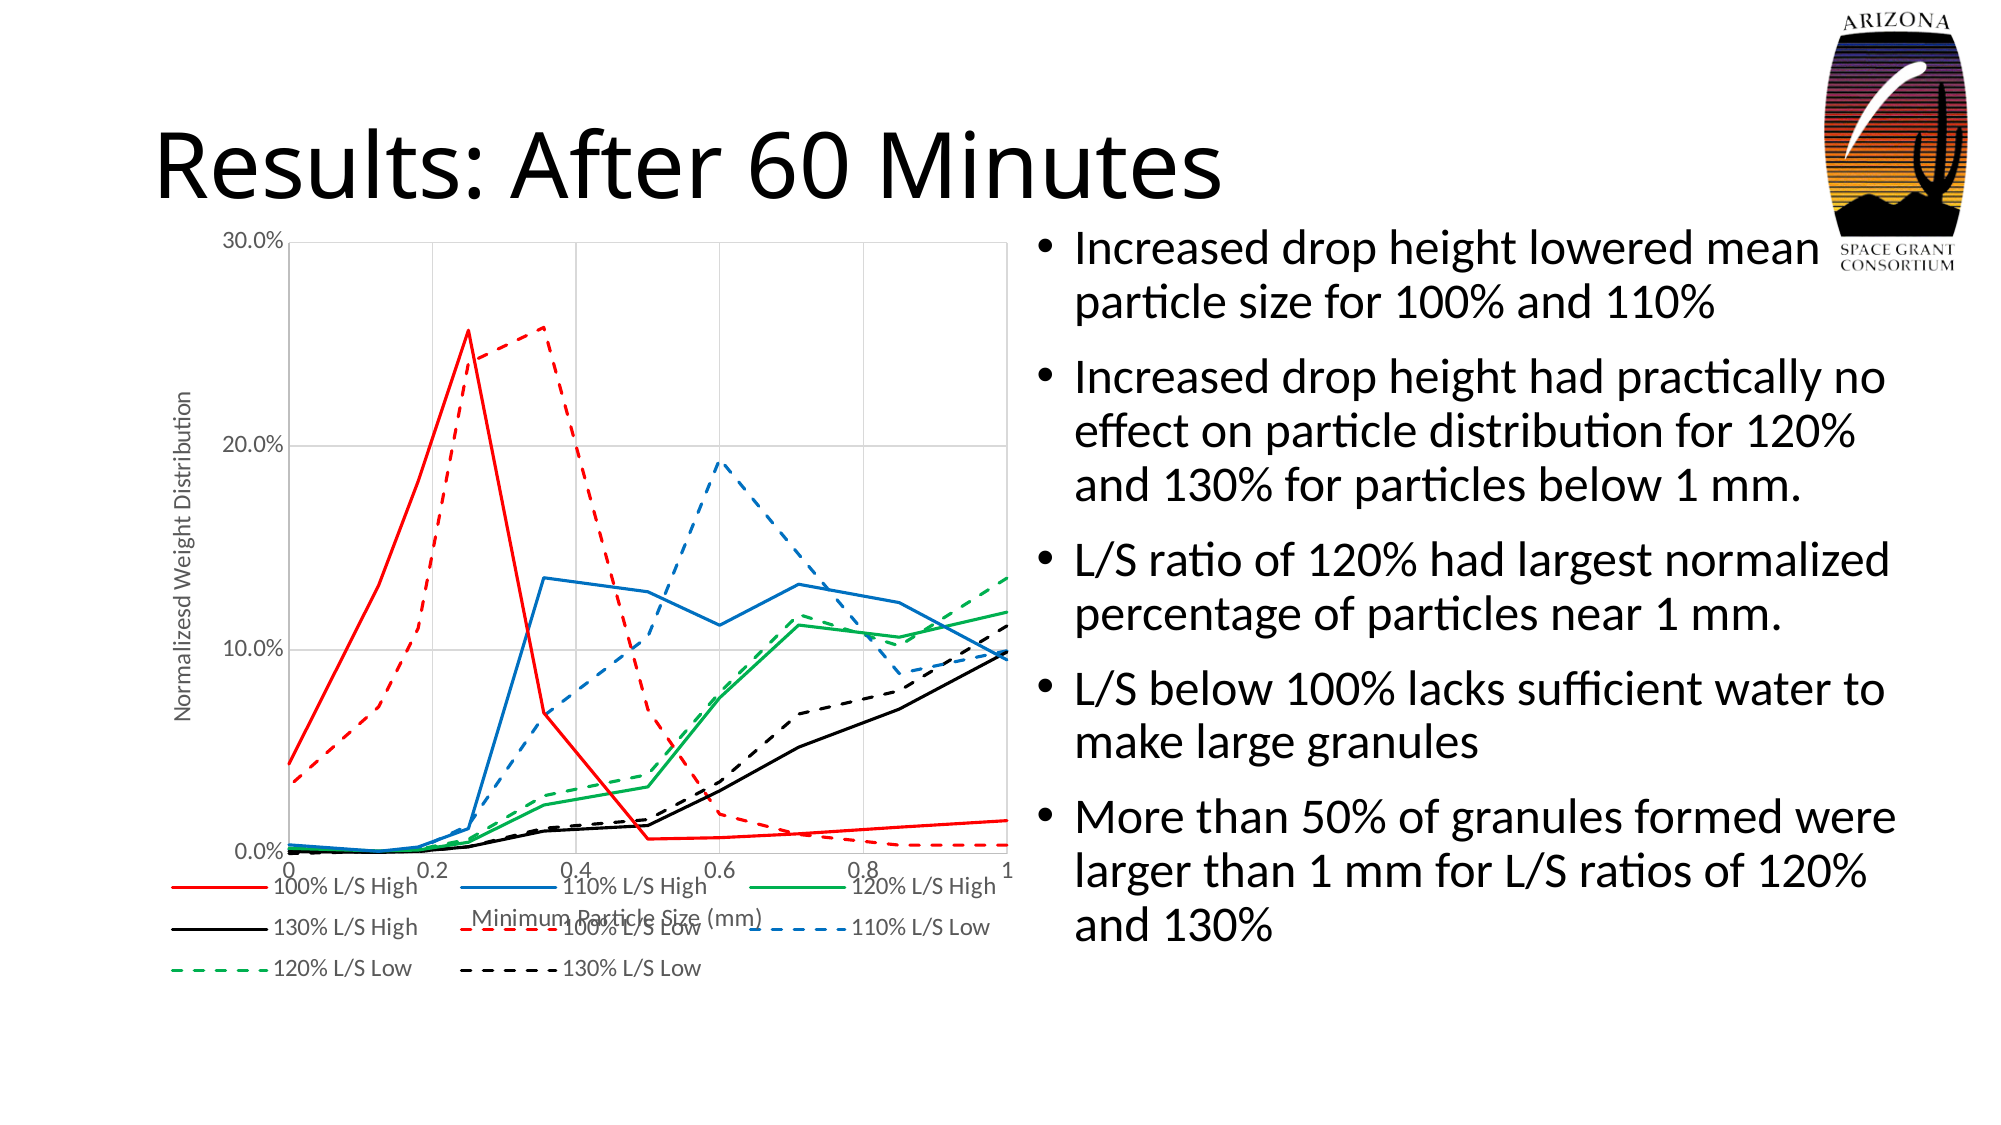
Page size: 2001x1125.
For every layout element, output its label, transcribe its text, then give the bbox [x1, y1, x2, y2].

chart [137, 214, 1032, 1014]
title Results: After 60 Minutes [137, 59, 1792, 214]
picture [1792, 0, 2000, 278]
text_box Increased drop height lowered mean particle size for 100% and 110% Increased drop height had practically no effect on particle distribution for 120% and 130% for particles below 1 mm. L/S ratio of 120% had largest normalized percentage of particles near 1 mm. L/S below 100% lacks sufficient water to make large granules More than 50% of granules formed were larger than 1 mm for L/S ratios of 120% and 130% [1032, 214, 1932, 960]
